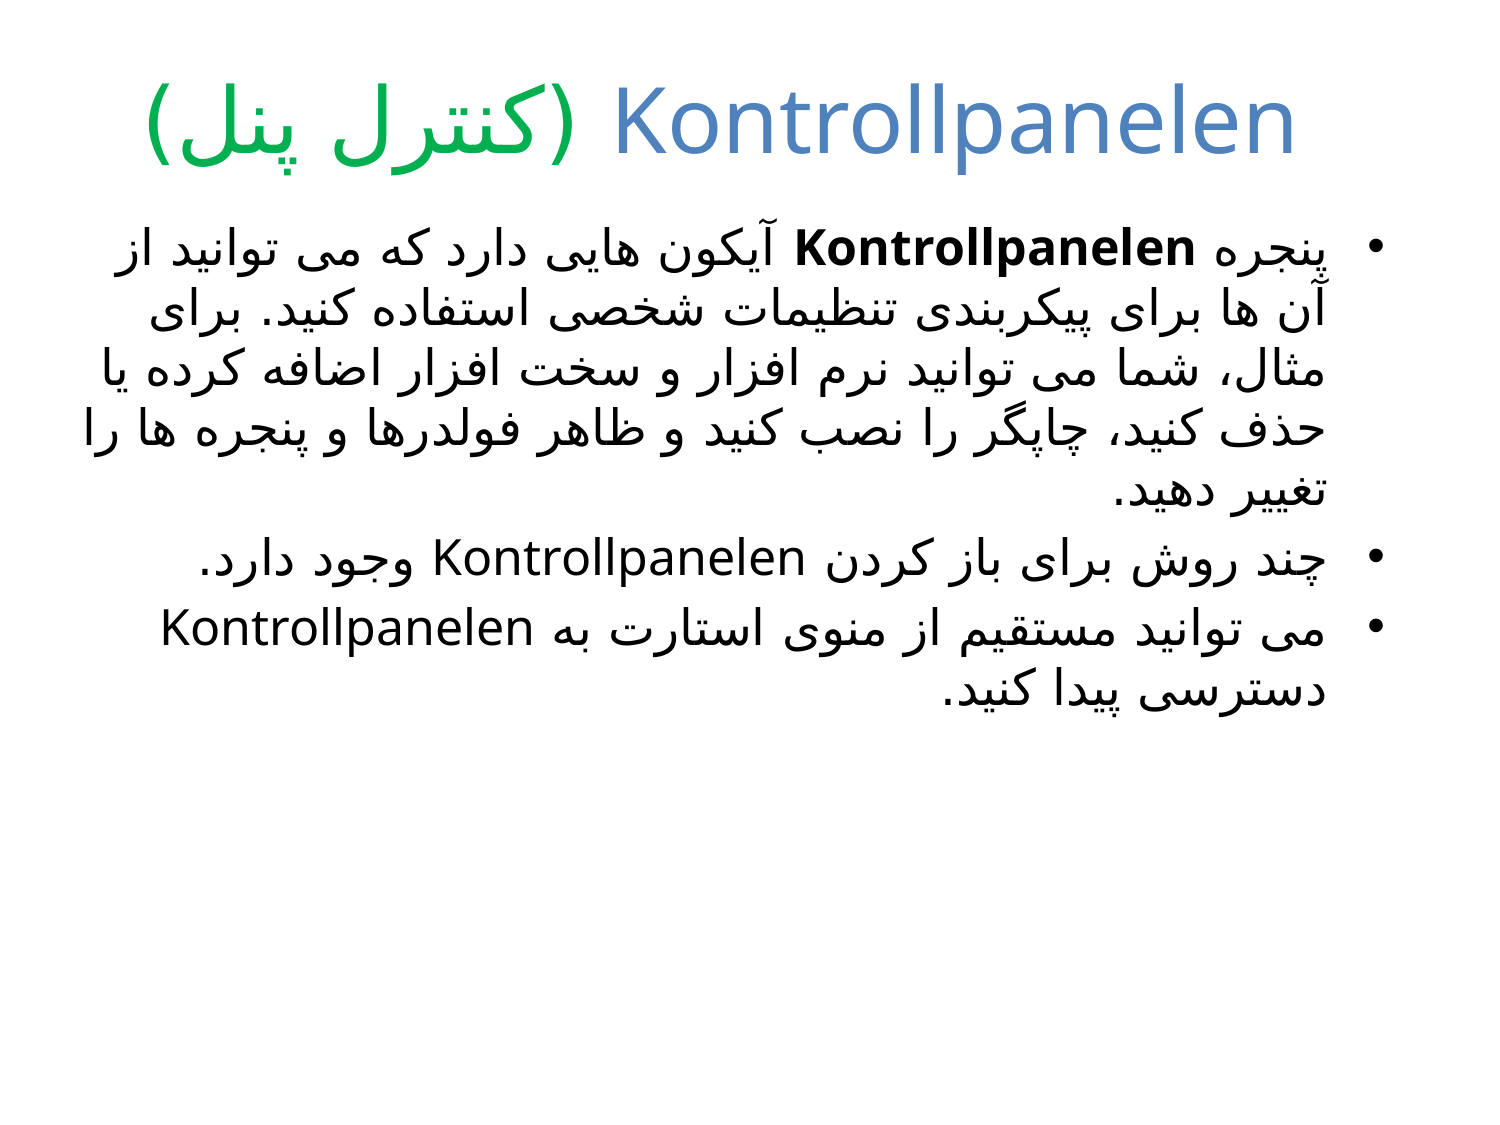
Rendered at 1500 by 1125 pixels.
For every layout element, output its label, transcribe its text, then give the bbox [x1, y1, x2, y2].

list پنجره Kontrollpanelen آیکون هایی دارد که می توانید از آن ها برای پیکربندی تنظیمات شخصی استفاده کنید. برای مثال، شما می توانید نرم افزار و سخت افزار اضافه کرده یا حذف کنید، چاپگر را نصب کنید و ظاهر فولدرها و پنجره ها را تغییر دهید. چند روش برای باز کردن Kontrollpanelen وجود دارد. می توانید مستقیم از منوی استارت به Kontrollpanelen دسترسی پیدا کنید. [64, 208, 1400, 1071]
title Kontrollpanelen (کنترل پنل) [0, 46, 1500, 188]
